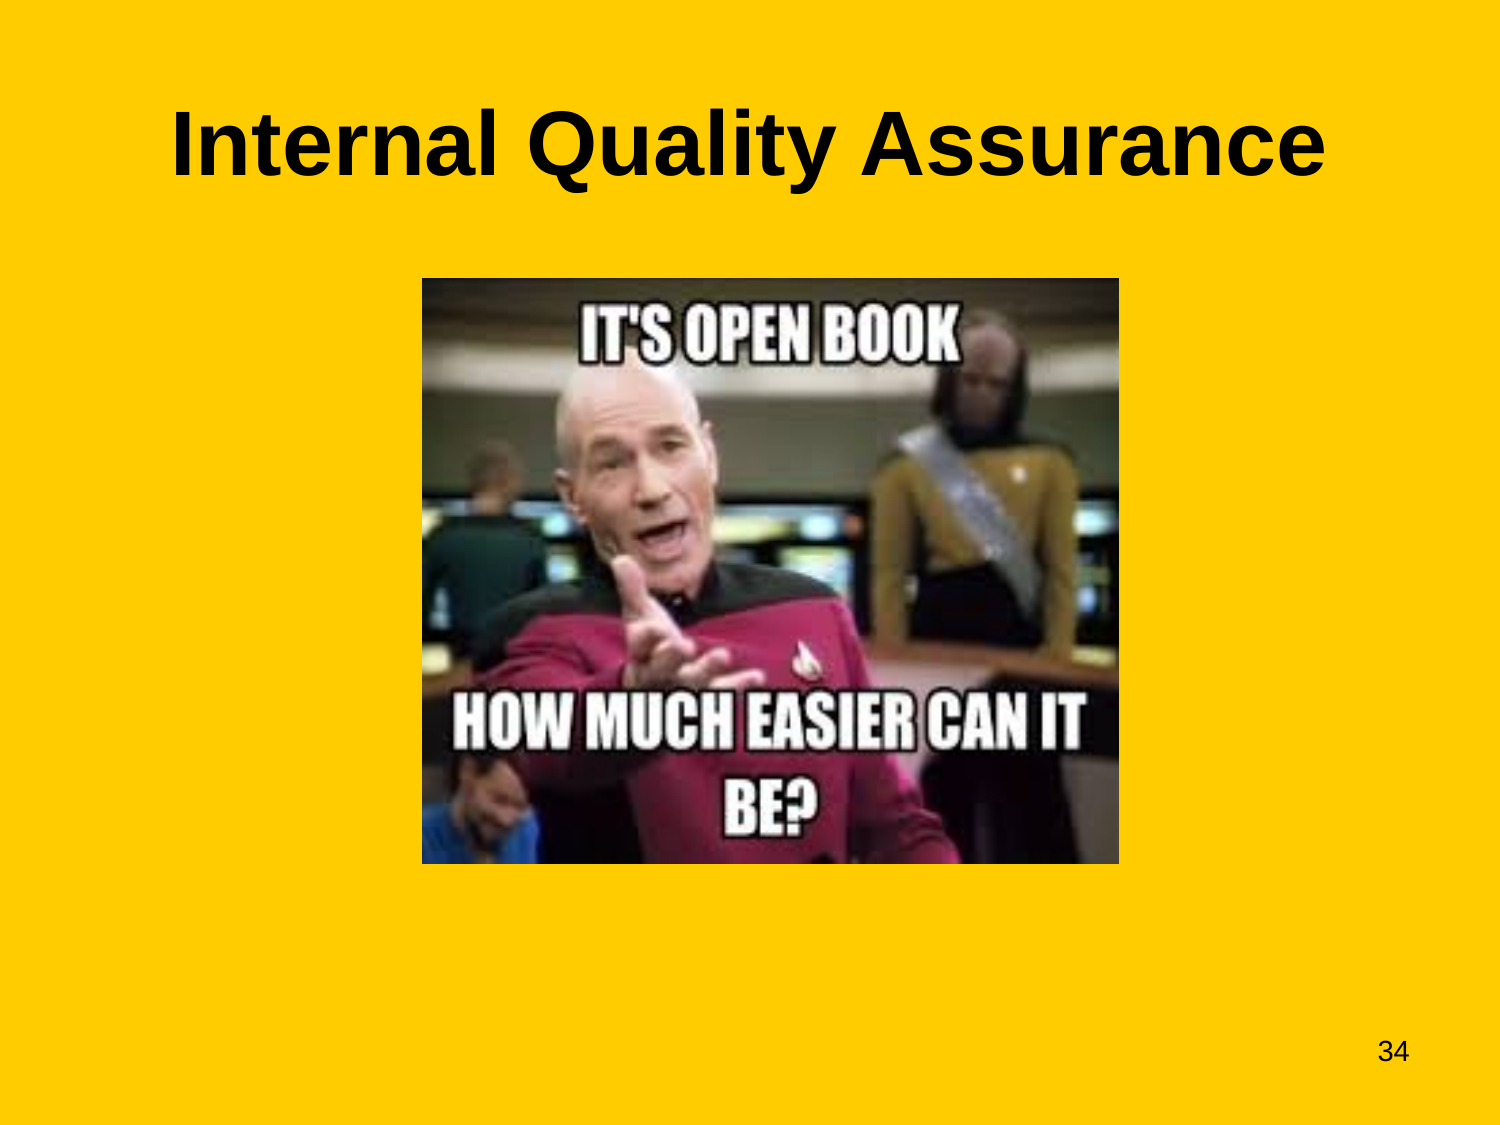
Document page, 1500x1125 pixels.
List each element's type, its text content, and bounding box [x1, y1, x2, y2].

title Internal Quality Assurance [75, 45, 1425, 233]
picture [422, 278, 1119, 864]
list Be Proactive [150, 248, 1350, 879]
slide_number 34 [1074, 1024, 1425, 1103]
